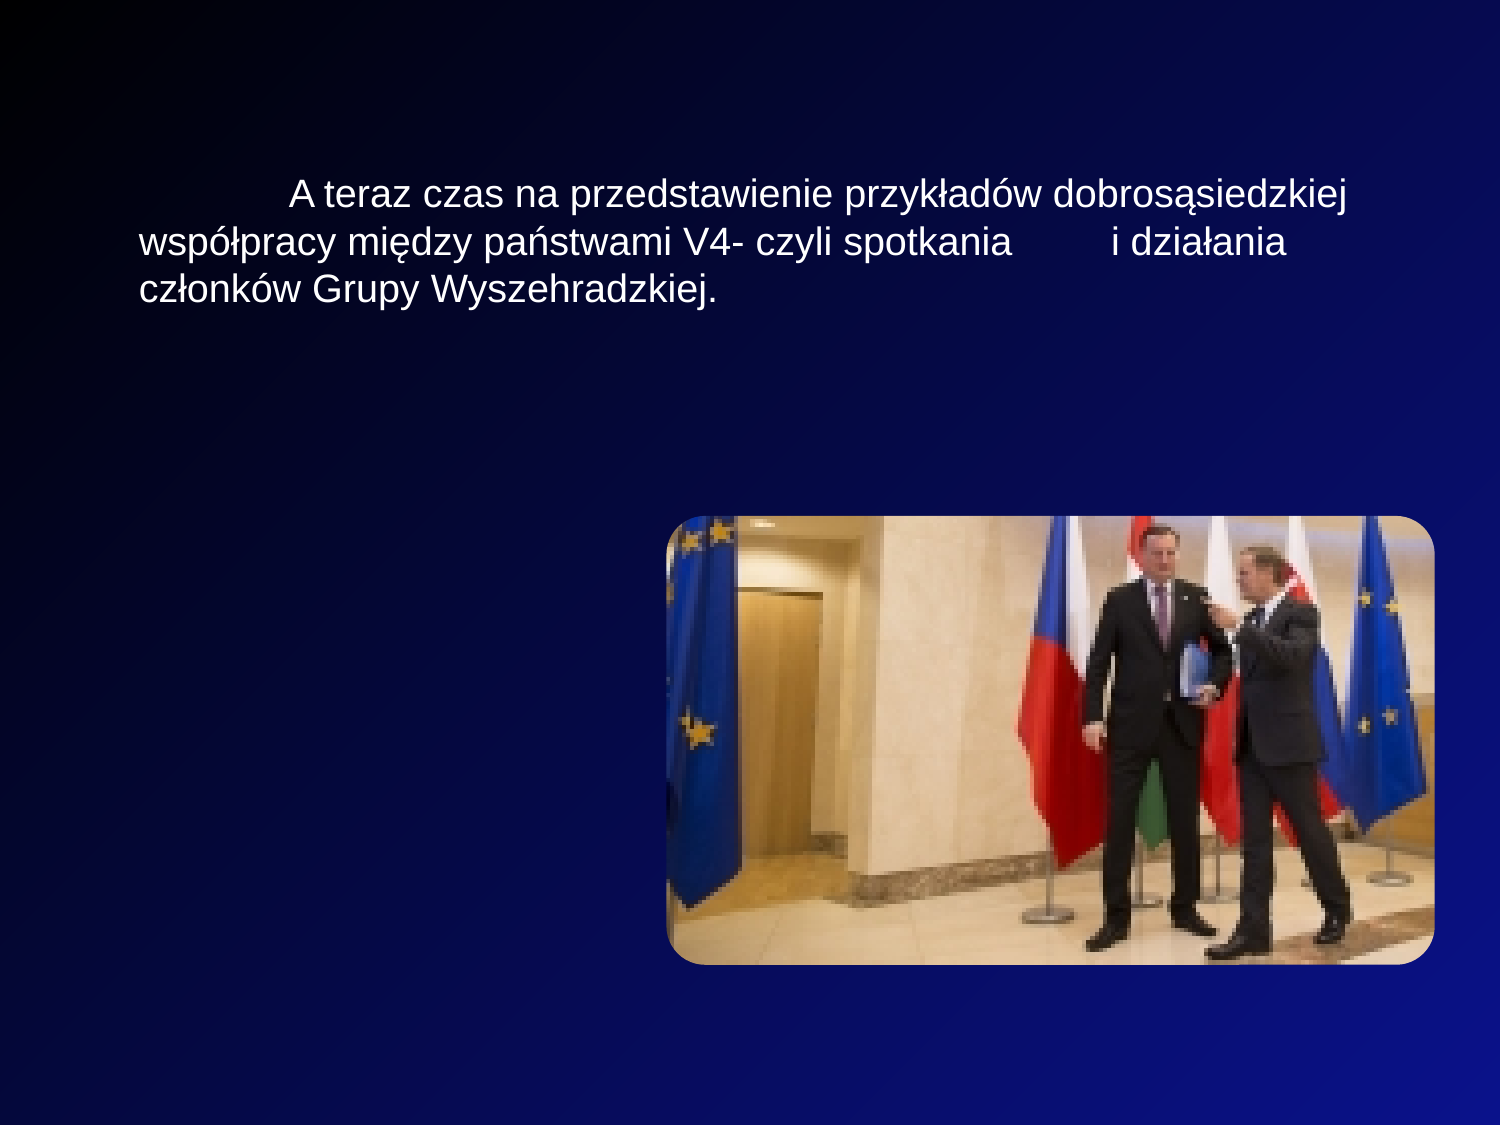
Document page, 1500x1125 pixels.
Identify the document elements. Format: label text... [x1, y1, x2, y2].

picture [666, 515, 1435, 965]
text_box A teraz czas na przedstawienie przykładów dobrosąsiedzkiej współpracy między państwami V4- czyli spotkania i działania członków Grupy Wyszehradzkiej. [123, 160, 1365, 498]
